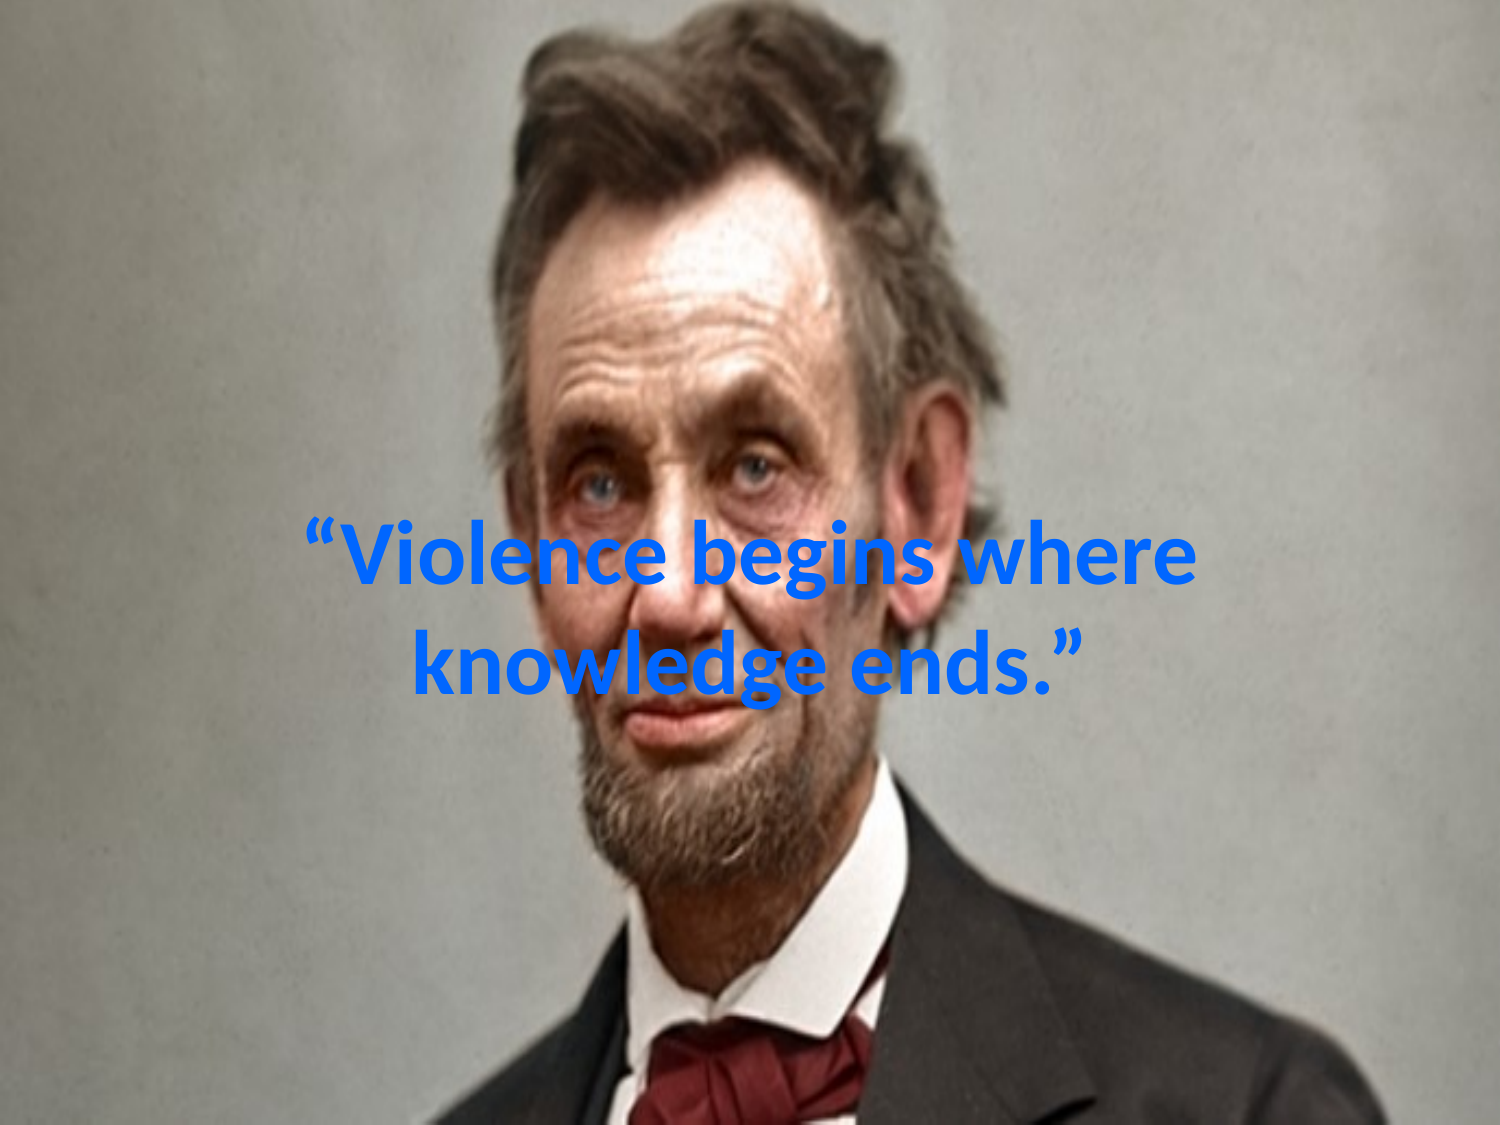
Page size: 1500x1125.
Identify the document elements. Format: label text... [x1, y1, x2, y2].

title “Violence begins where knowledge ends.” [75, 482, 1425, 723]
picture [0, 0, 1500, 1125]
